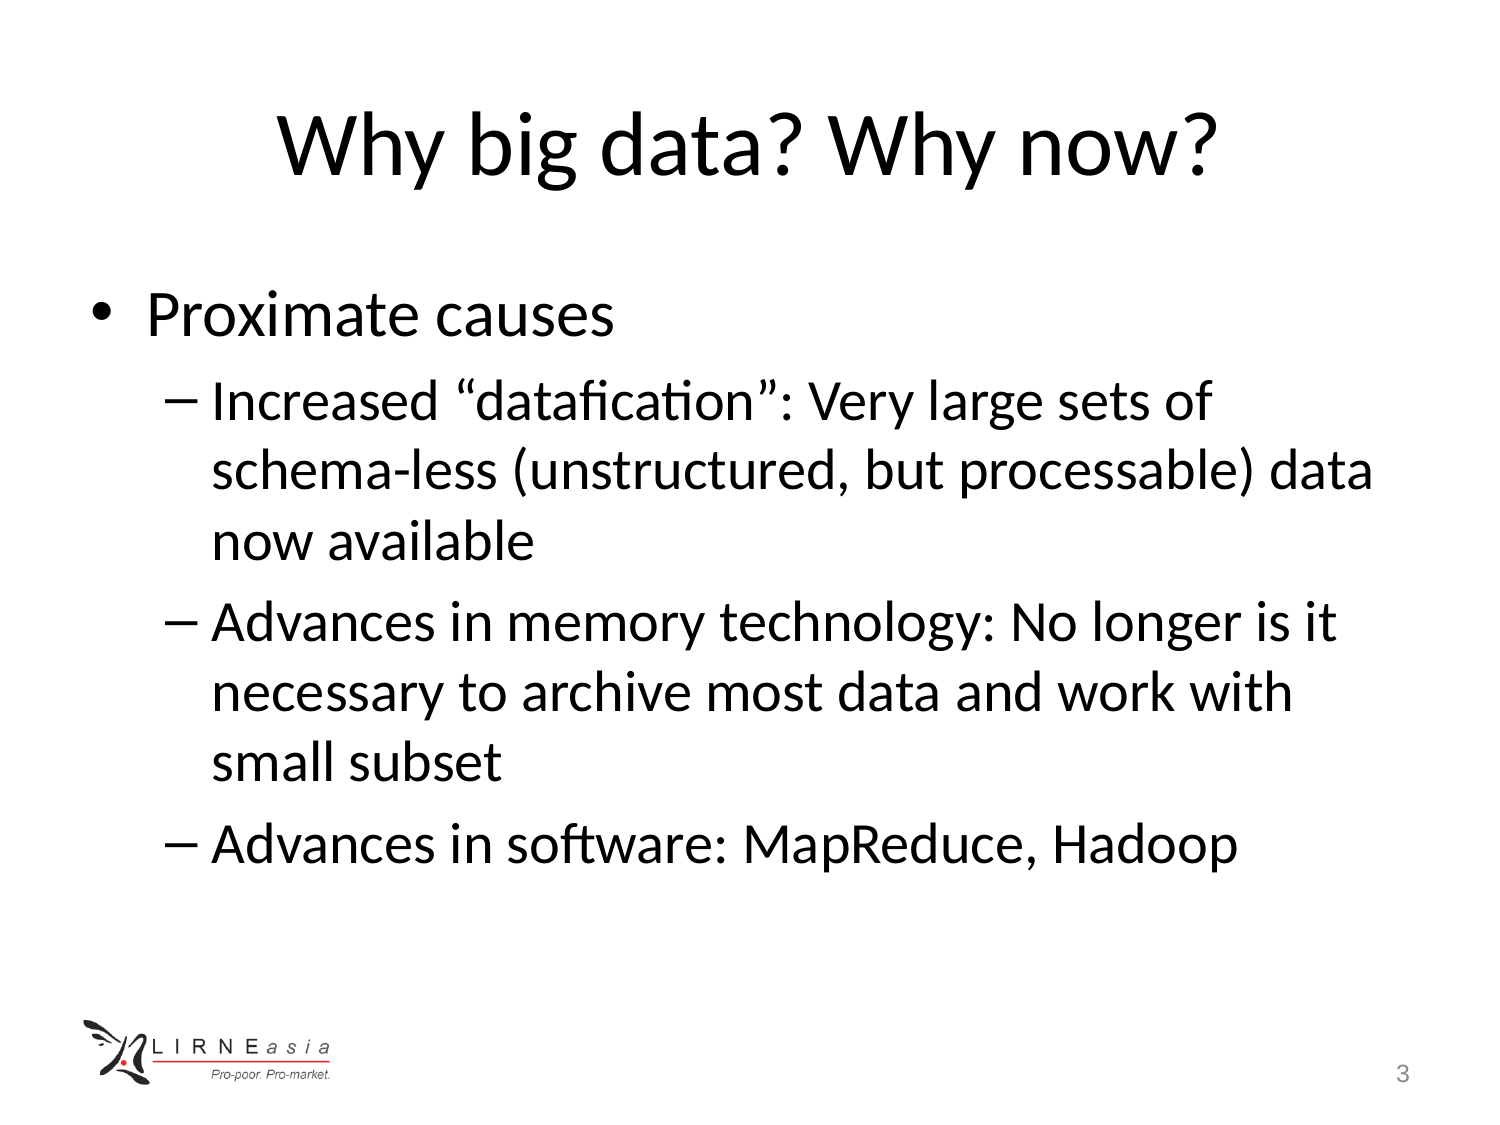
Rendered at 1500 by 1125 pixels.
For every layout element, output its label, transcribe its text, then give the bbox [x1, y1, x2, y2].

title Why big data? Why now? [74, 44, 1426, 233]
picture [75, 1012, 338, 1091]
list Proximate causes Increased “datafication”: Very large sets of schema-less (unstructured, but processable) data now available Advances in memory technology: No longer is it necessary to archive most data and work with small subset Advances in software: MapReduce, Hadoop [74, 262, 1426, 1006]
slide_number 3 [1074, 1042, 1425, 1103]
